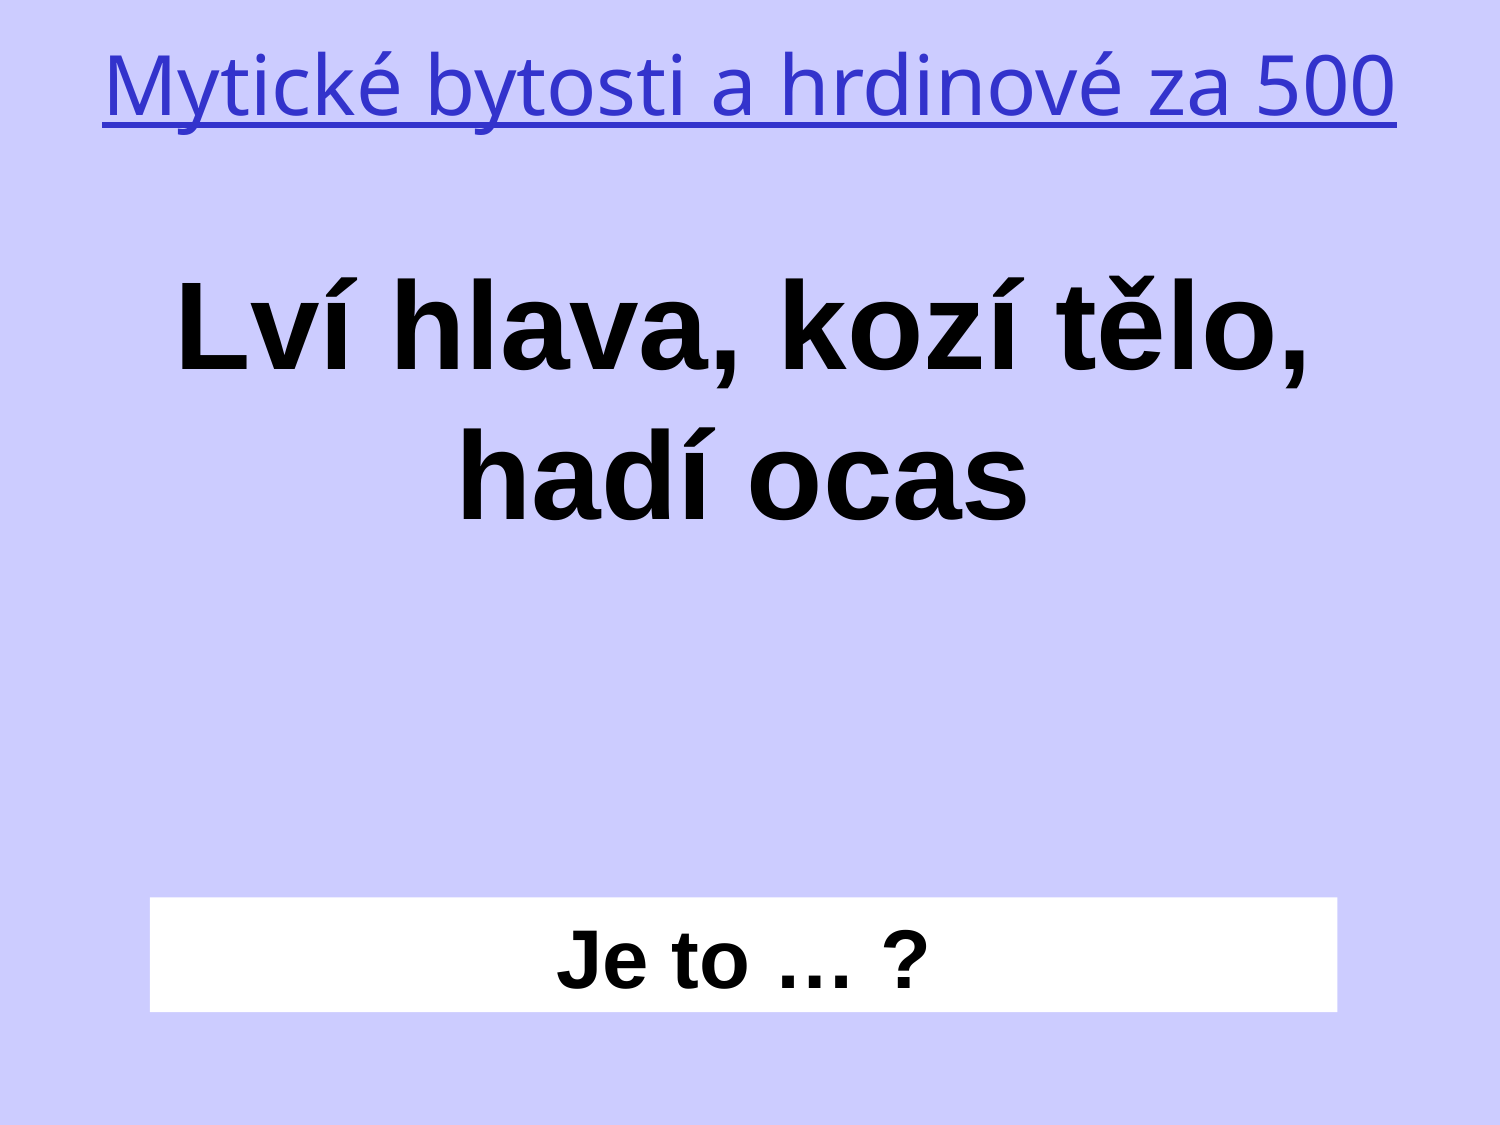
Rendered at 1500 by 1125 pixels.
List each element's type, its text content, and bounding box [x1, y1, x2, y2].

text_box Mytické bytosti a hrdinové za 500 [0, 24, 1500, 140]
text_box Je to … ? [149, 897, 1338, 1013]
text_box Lví hlava, kozí tělo, hadí ocas [149, 237, 1338, 553]
